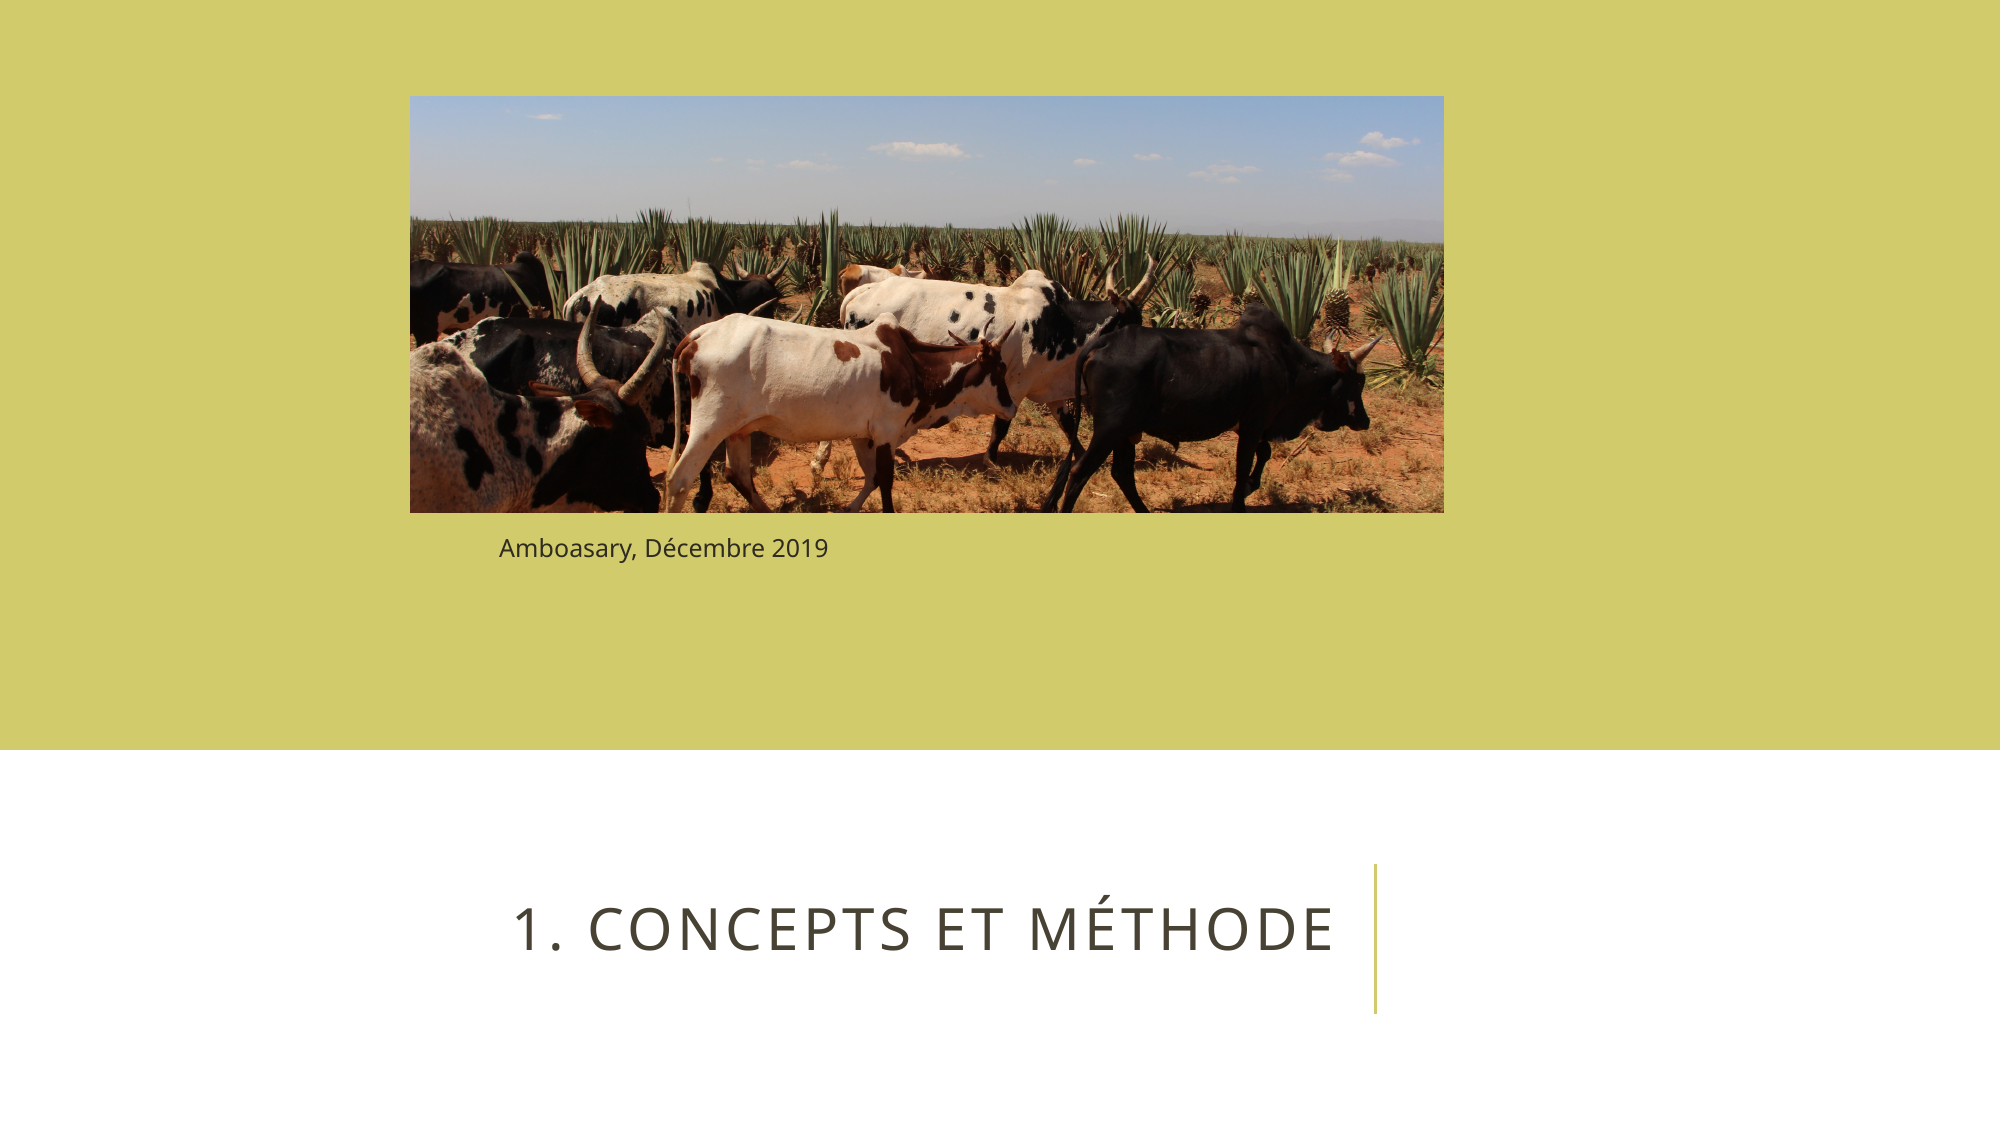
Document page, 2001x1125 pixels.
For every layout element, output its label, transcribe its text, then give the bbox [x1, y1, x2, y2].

text_box Amboasary, Décembre 2019 [484, 524, 967, 570]
title 1. Concepts et méthode [115, 813, 1350, 1054]
picture [409, 95, 1444, 514]
